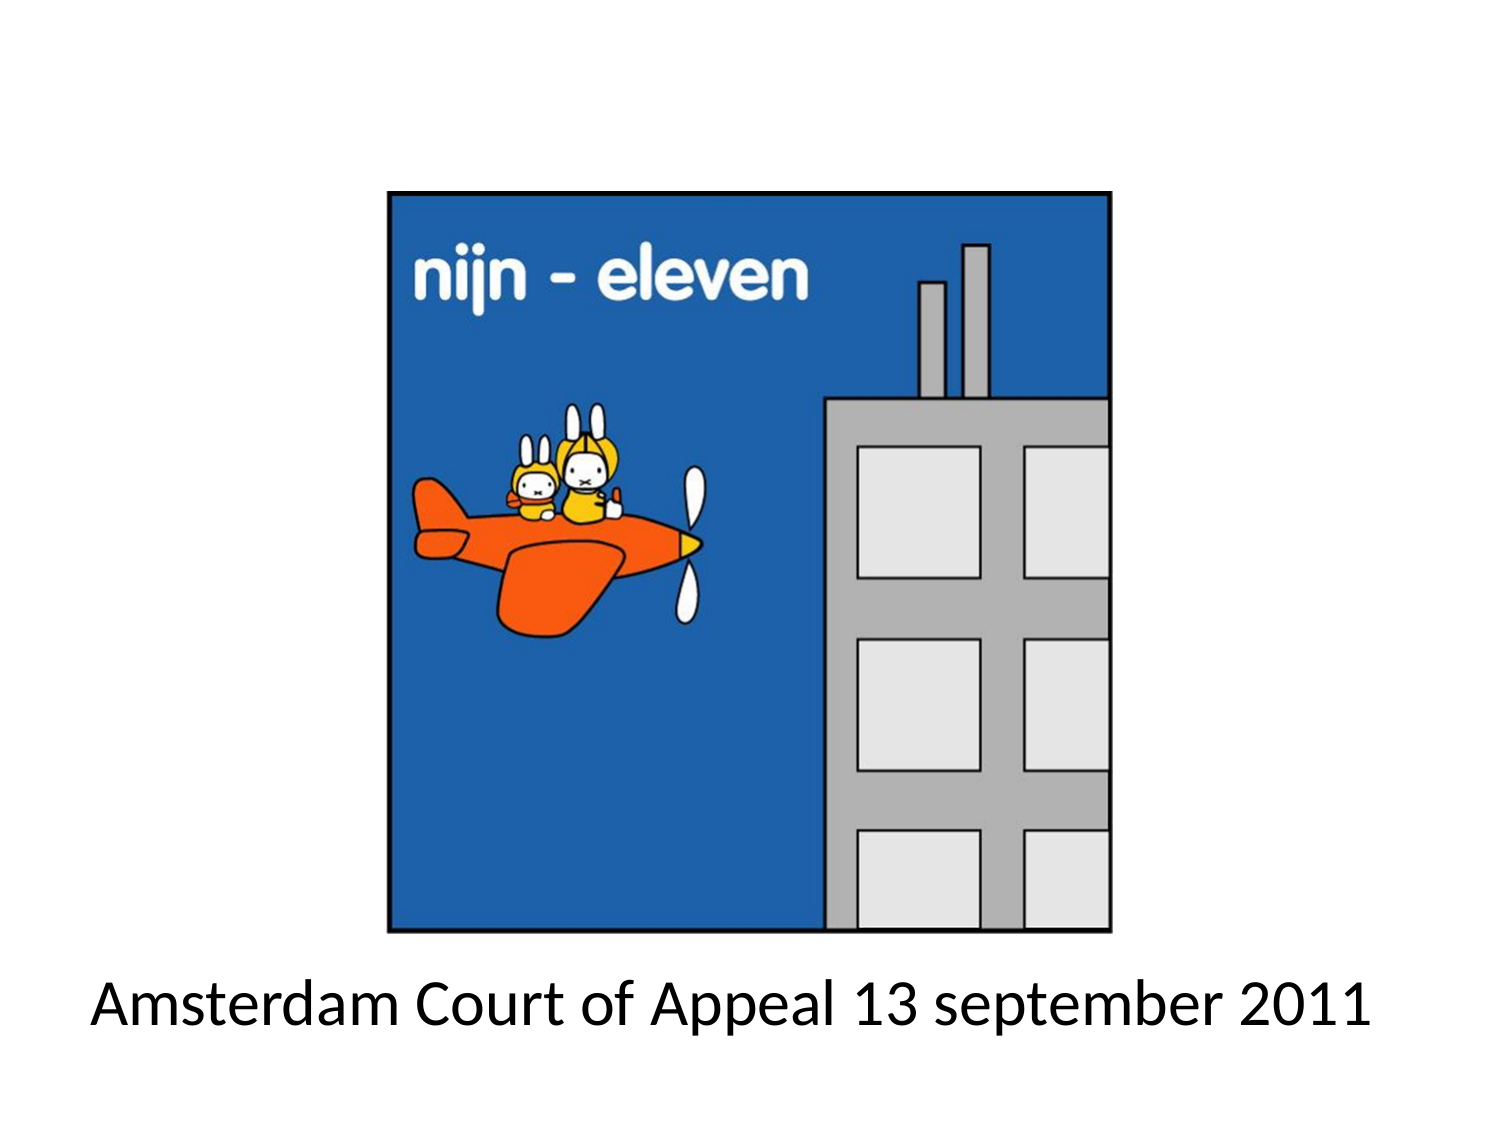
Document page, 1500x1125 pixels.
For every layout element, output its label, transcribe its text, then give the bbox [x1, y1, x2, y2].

picture [386, 191, 1114, 935]
list Amsterdam Court of Appeal 13 september 2011 [75, 952, 1425, 1047]
